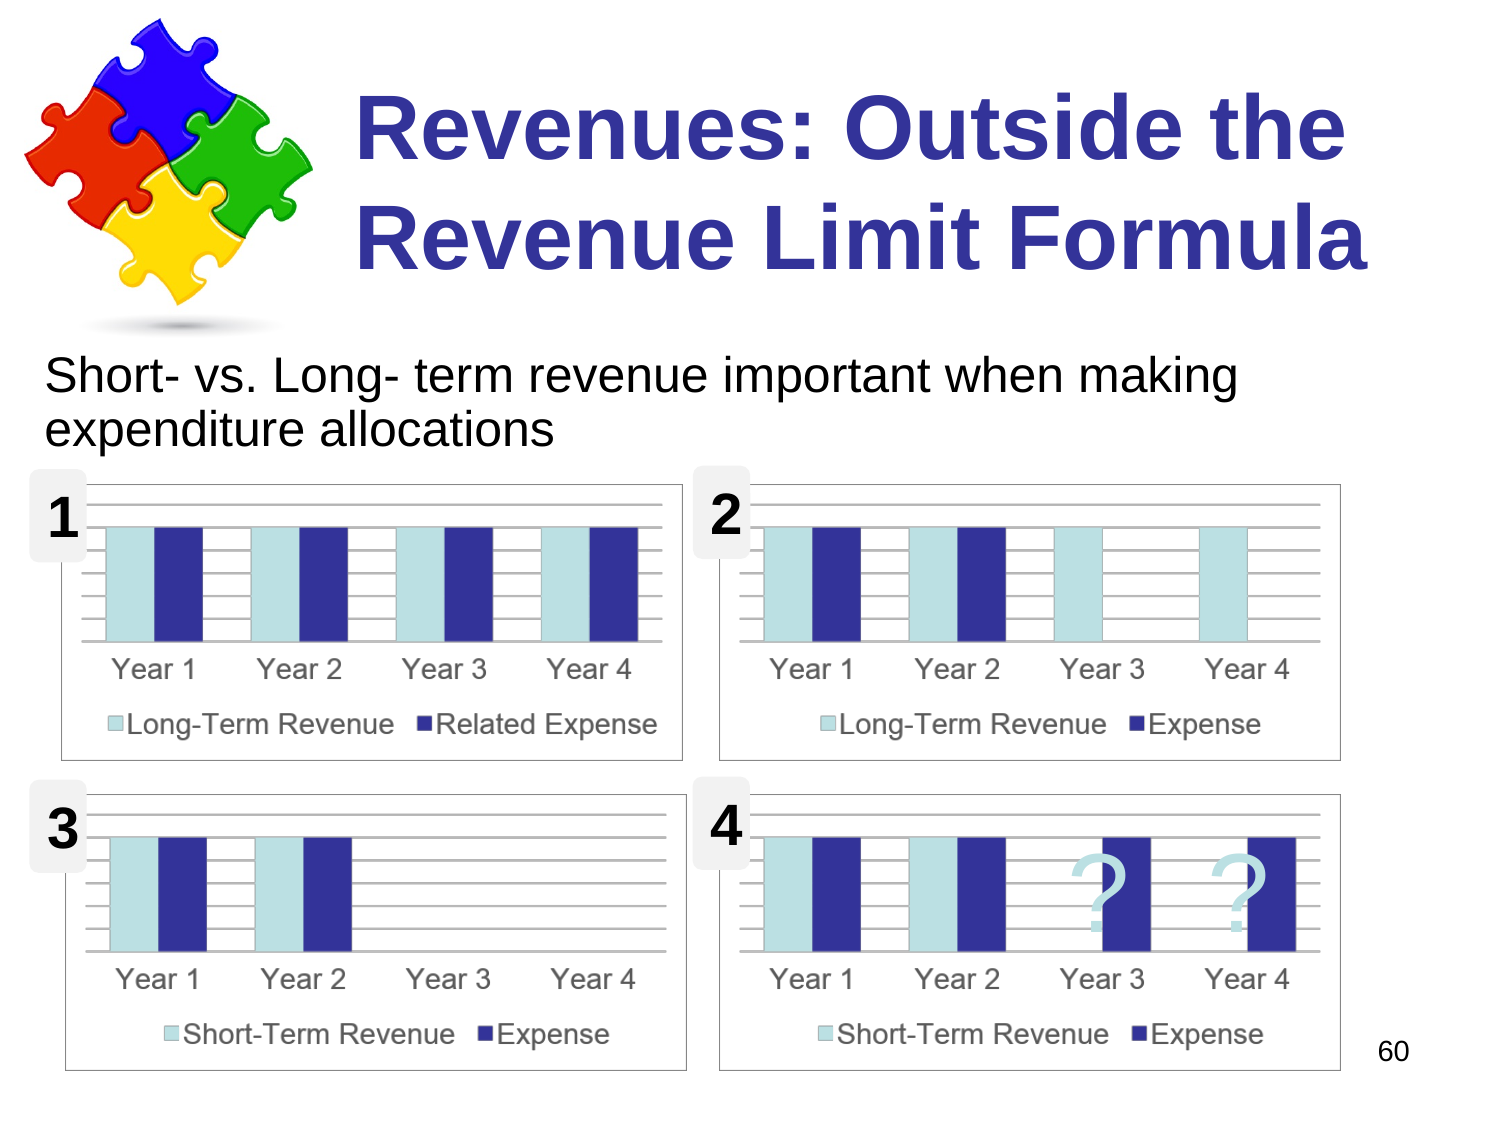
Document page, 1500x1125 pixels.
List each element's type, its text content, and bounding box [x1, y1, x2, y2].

picture [719, 794, 1341, 1071]
text_box 1 [29, 469, 87, 563]
text_box 2 [692, 465, 751, 560]
picture [719, 483, 1341, 761]
text_box 3 [29, 779, 87, 873]
picture [24, 17, 313, 339]
slide_number 60 [1074, 1024, 1425, 1103]
text_box Short- vs. Long- term revenue important when making expenditure allocations [29, 342, 1386, 466]
picture [61, 483, 683, 761]
title Revenues: Outside the Revenue Limit Formula [339, 84, 1464, 272]
text_box 4 [692, 776, 750, 870]
picture [65, 794, 687, 1071]
